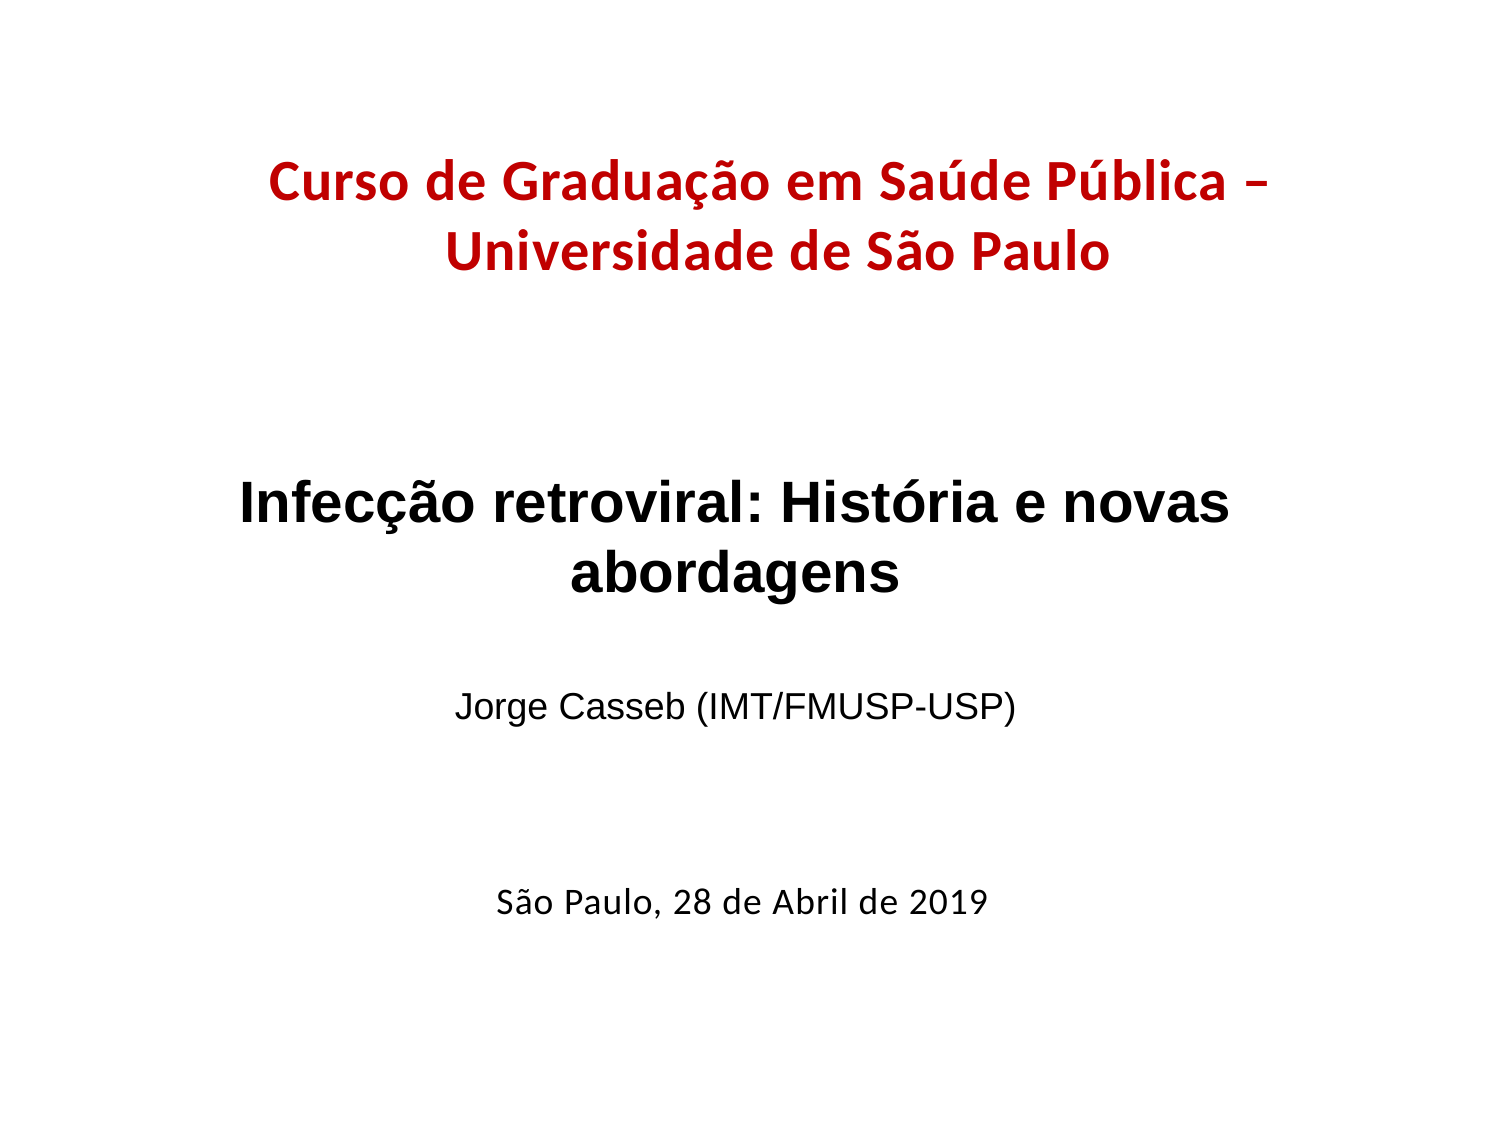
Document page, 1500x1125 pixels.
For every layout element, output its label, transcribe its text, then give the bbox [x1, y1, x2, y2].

title Curso de Graduação em Saúde Pública – Universidade de São Paulo [105, 7, 1454, 207]
text_box São Paulo, 28 de Abril de 2019 [481, 869, 1004, 975]
subtitle Infecção retroviral: História e novas abordagens Jorge Casseb (IMT/FMUSP-USP) [210, 385, 1261, 808]
